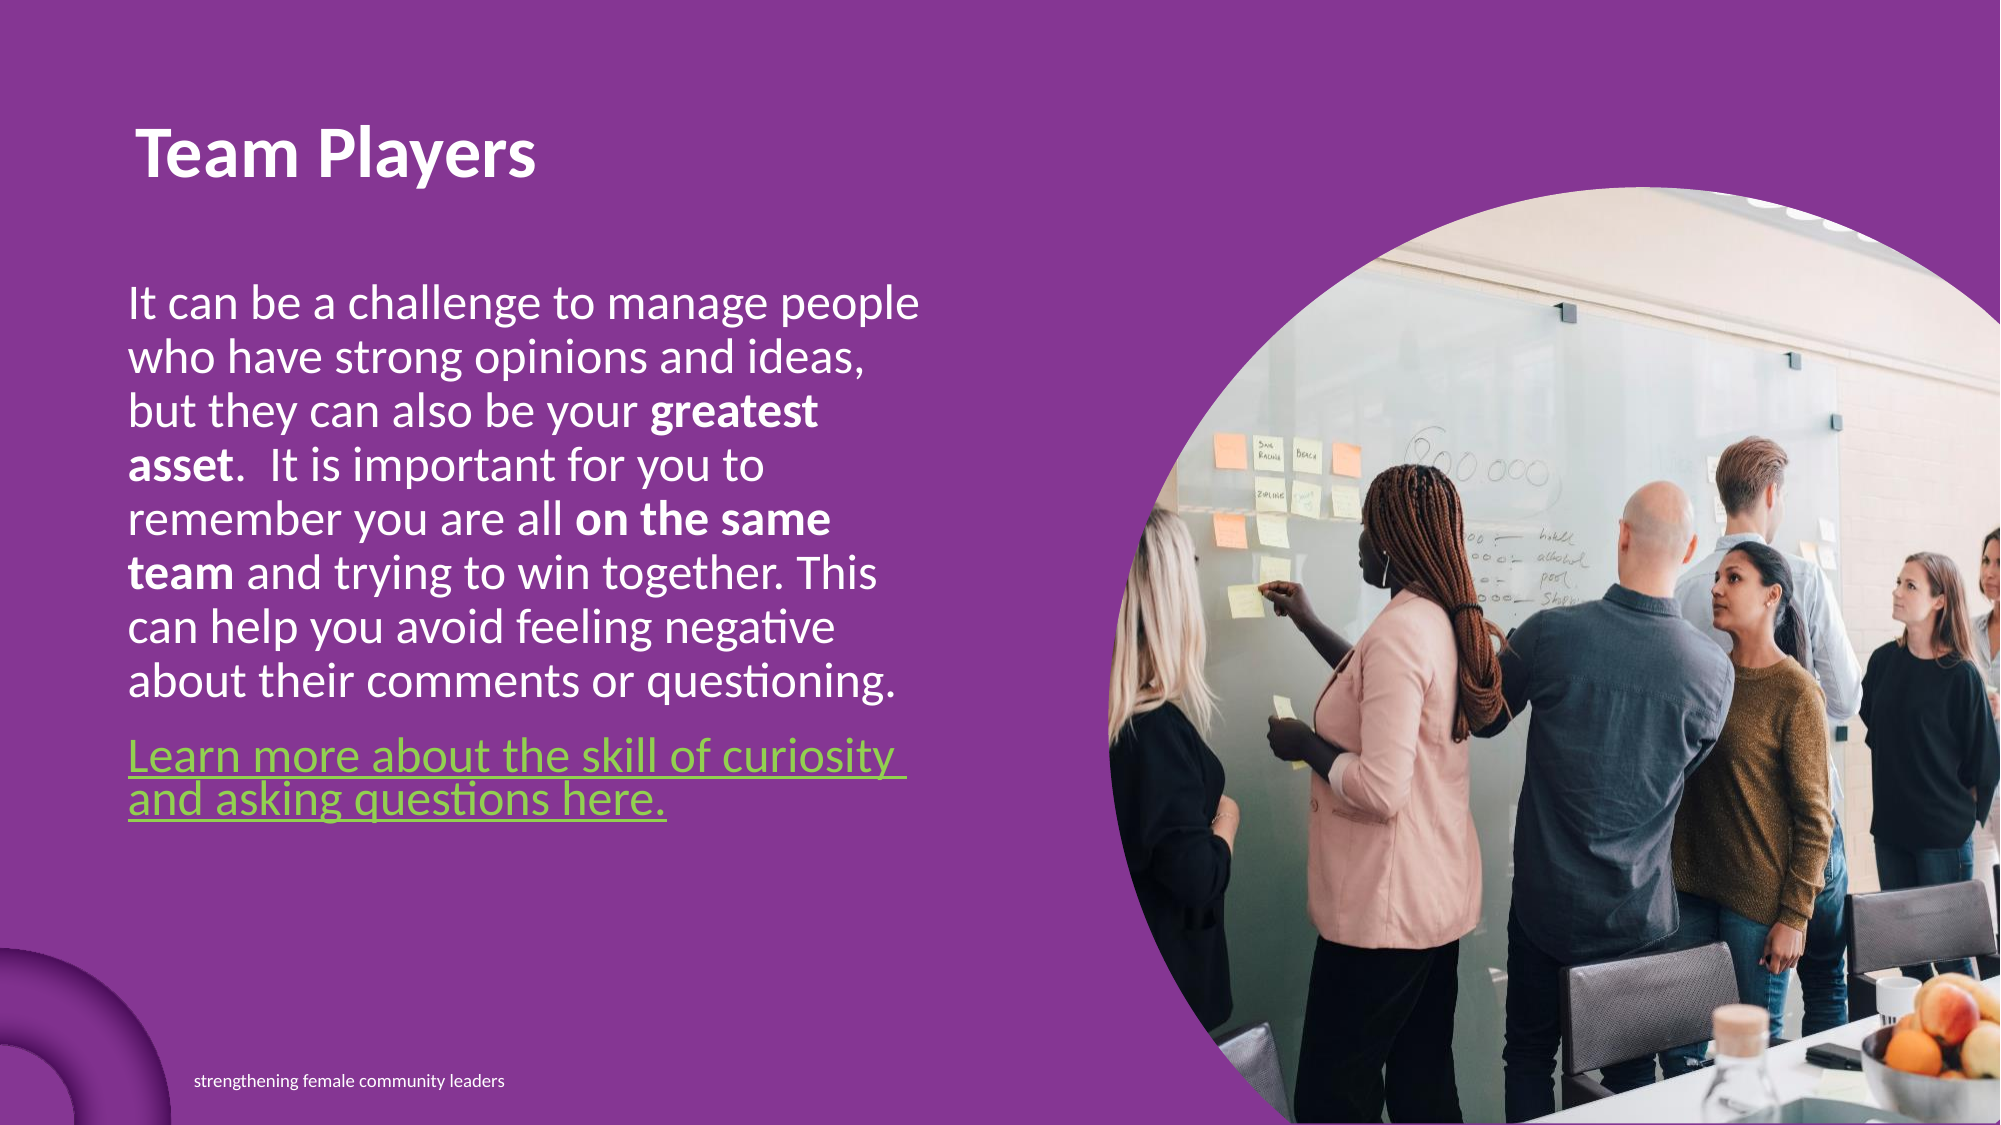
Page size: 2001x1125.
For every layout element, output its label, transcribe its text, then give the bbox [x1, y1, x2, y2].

list It can be a challenge to manage people who have strong opinions and ideas, but they can also be your greatest asset. It is important for you to remember you are all on the same team and trying to win together. This can help you avoid feeling negative about their comments or questioning. Learn more about the skill of curiosity and asking questions here. [75, 269, 938, 904]
list Team Players [120, 105, 955, 201]
picture [0, 937, 189, 1125]
picture [1108, 187, 2000, 1124]
